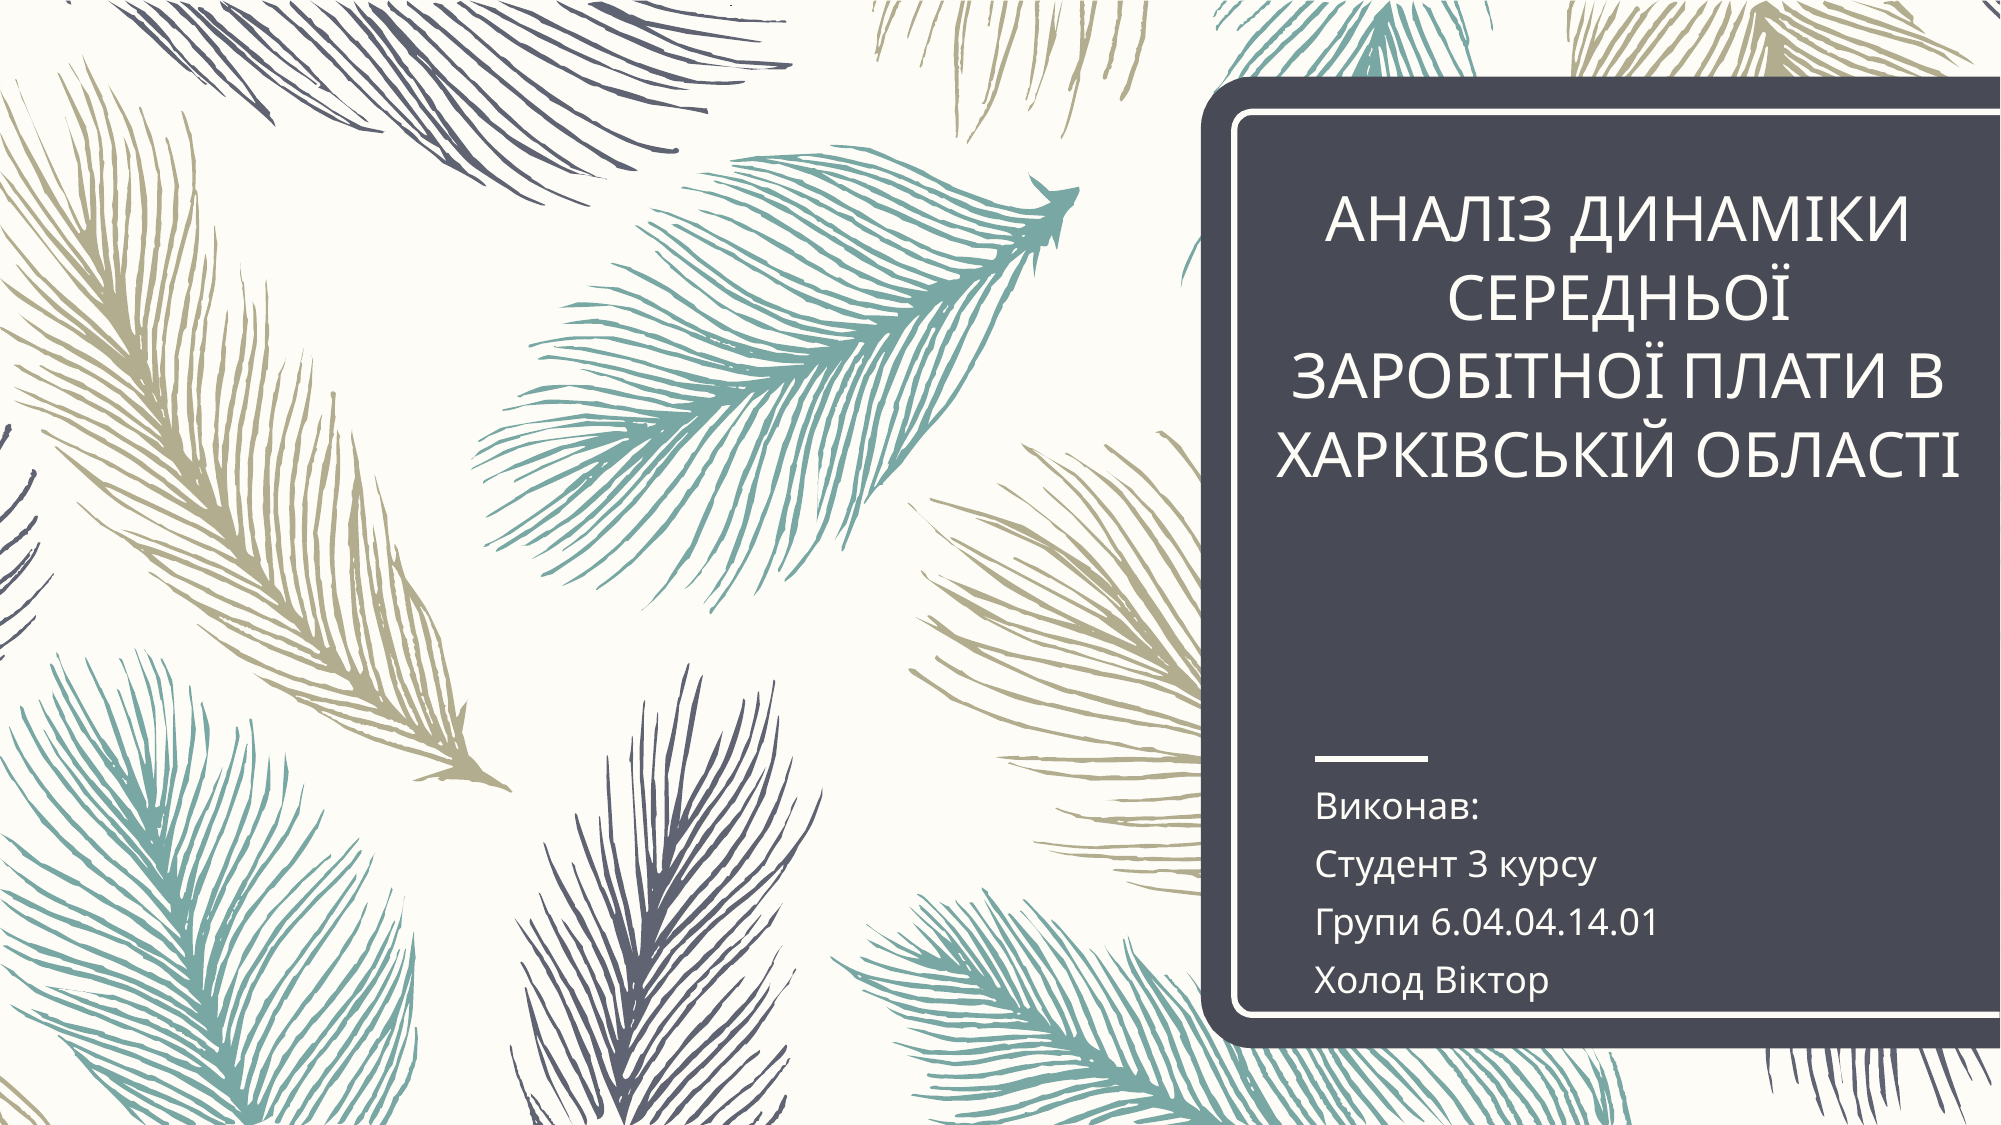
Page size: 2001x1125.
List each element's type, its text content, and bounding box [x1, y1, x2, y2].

subtitle Виконав: Студент 3 курсу Групи 6.04.04.14.01 Холод Віктор [1299, 761, 1922, 1009]
title АНАЛІЗ ДИНАМІКИ СЕРЕДНЬОЇ ЗАРОБІТНОЇ ПЛАТИ В ХАРКІВСЬКІЙ ОБЛАСТІ [1255, 167, 1984, 718]
